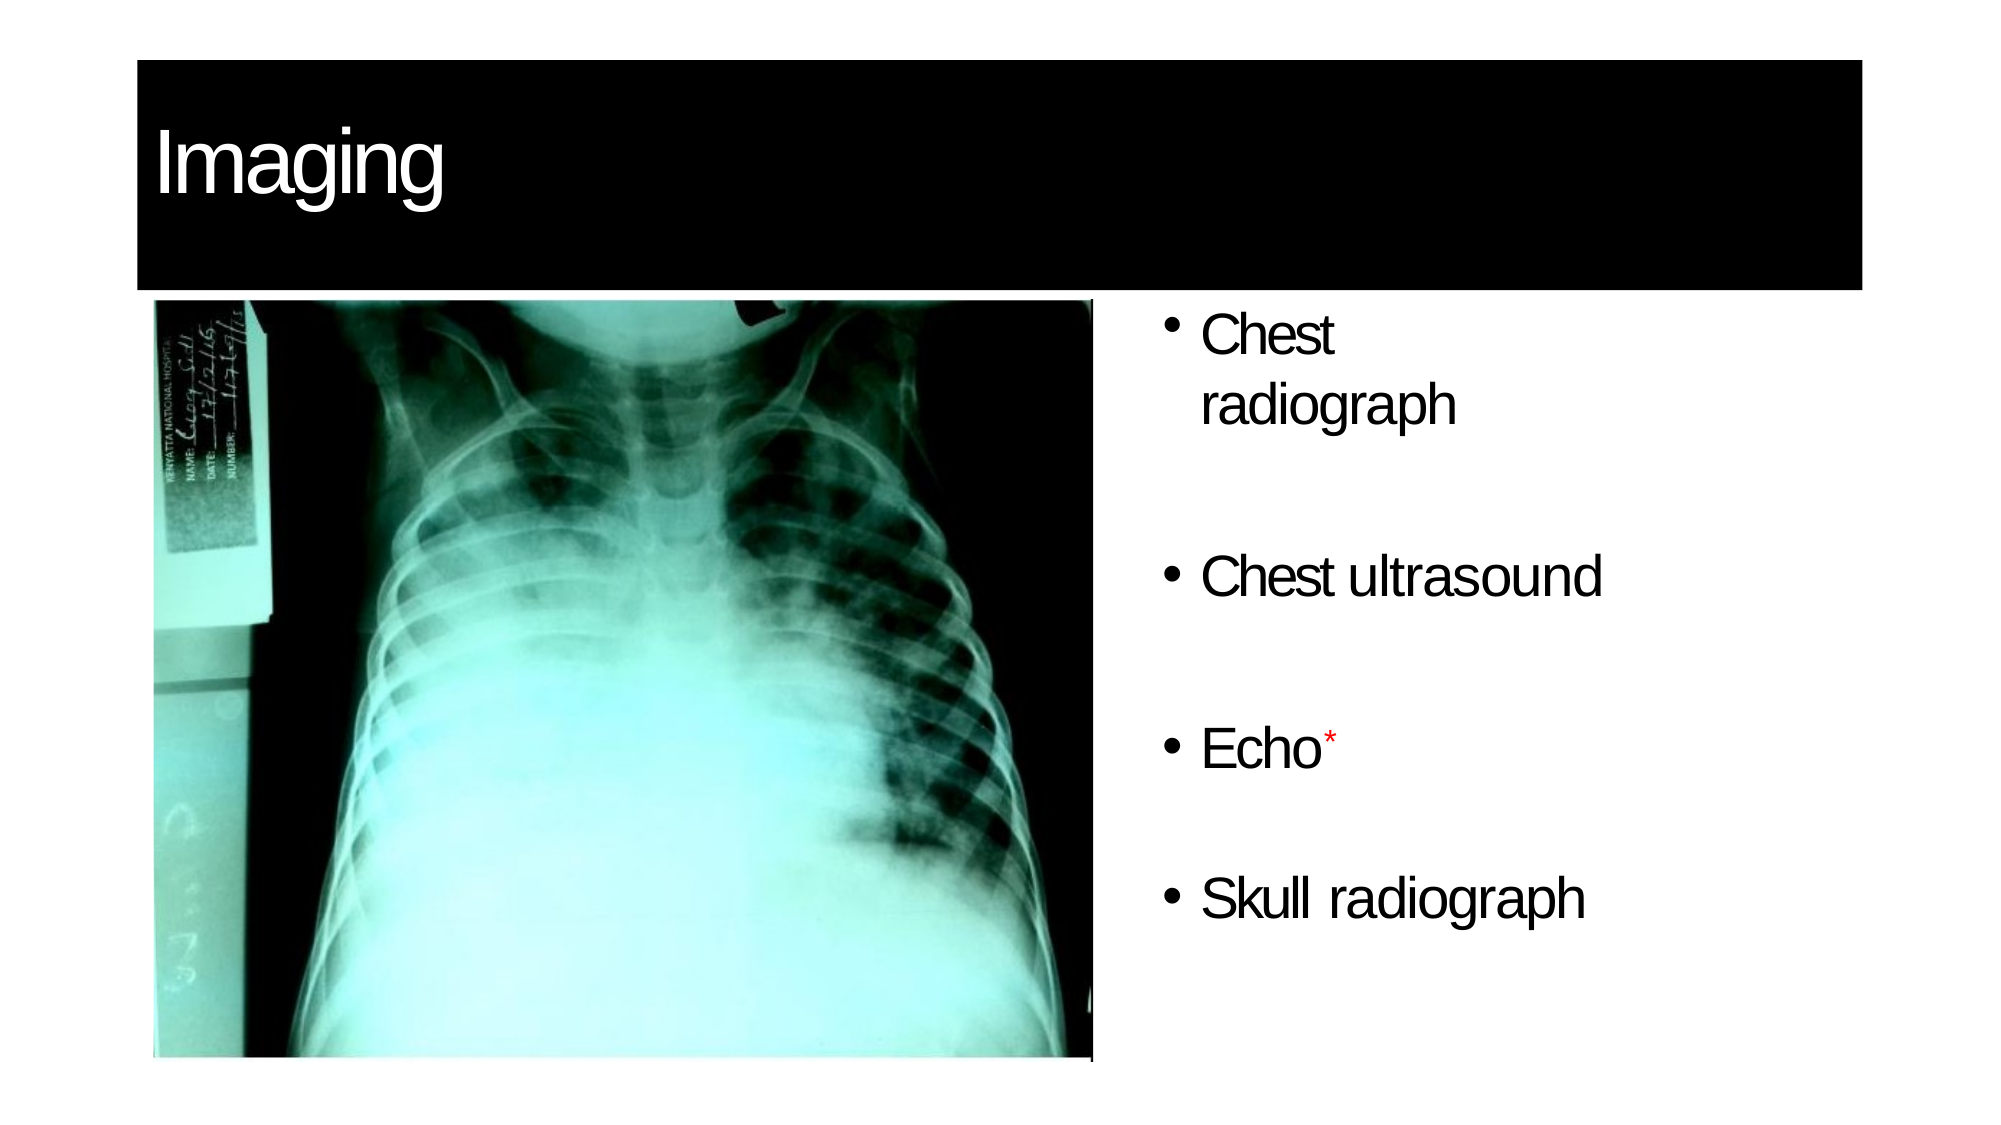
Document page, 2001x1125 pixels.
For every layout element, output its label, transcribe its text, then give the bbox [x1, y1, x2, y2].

text_box Chest radiograph Chest ultrasound Echo* Skull radiograph [1160, 294, 1606, 930]
title Imaging [137, 60, 1863, 291]
text_box [153, 299, 1094, 1062]
